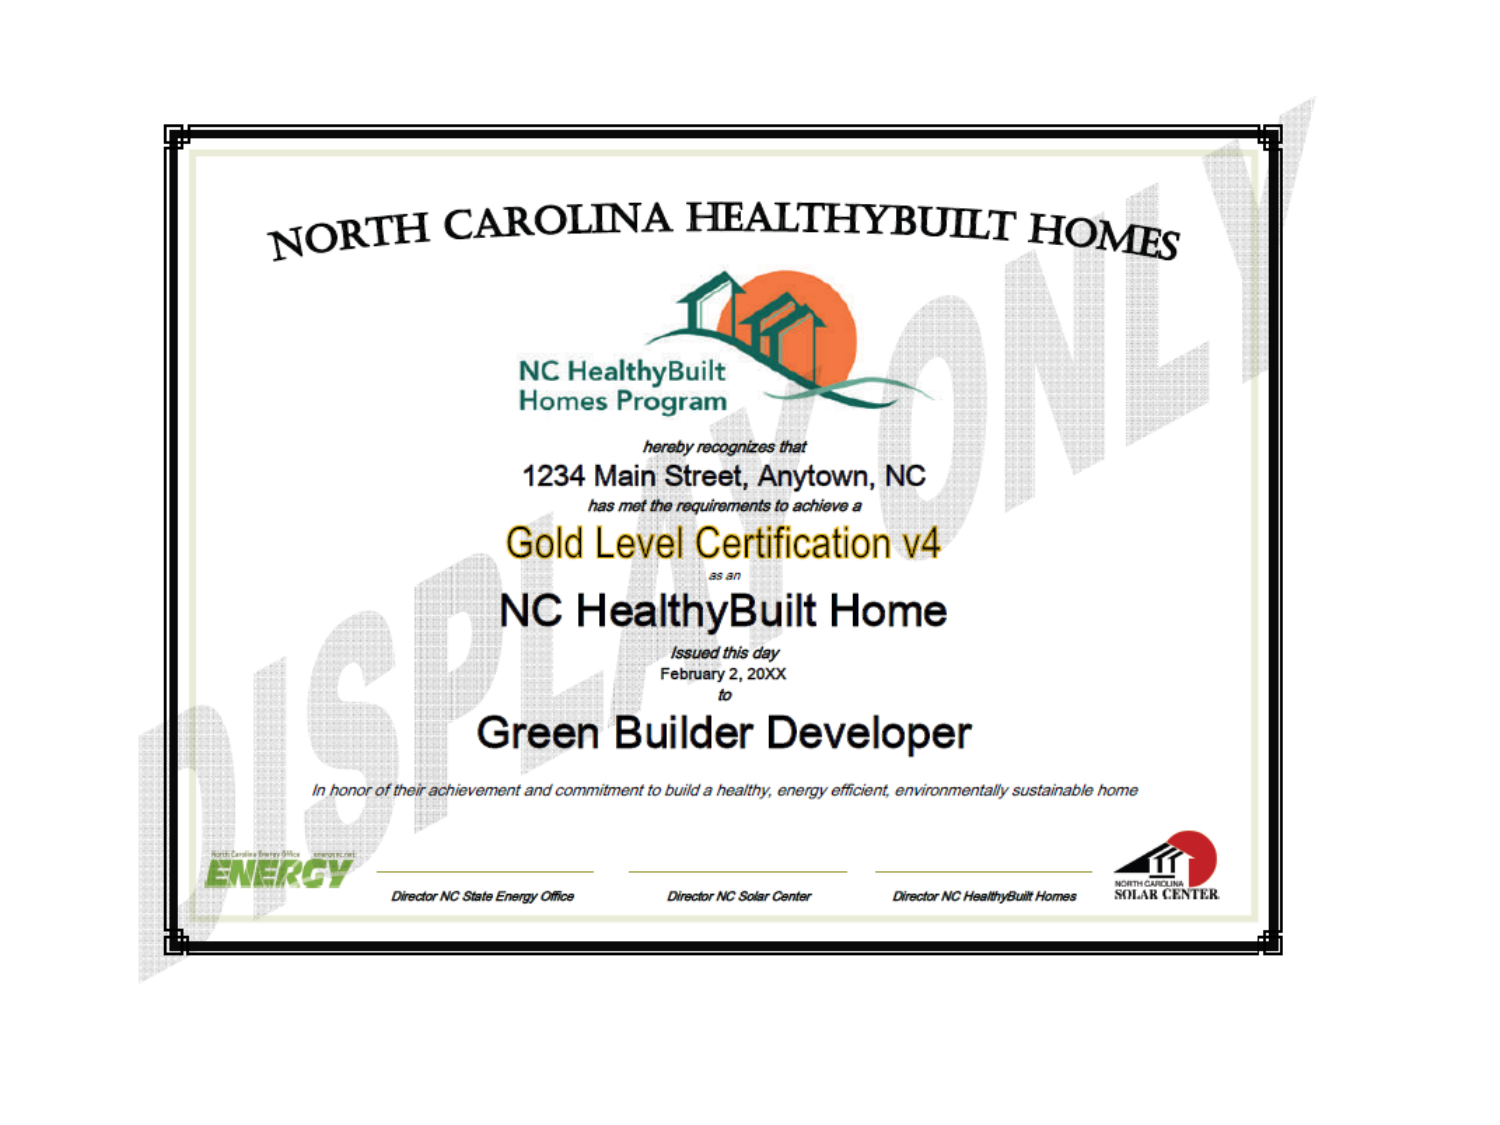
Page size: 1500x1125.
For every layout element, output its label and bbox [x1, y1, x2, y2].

picture [124, 93, 1324, 985]
